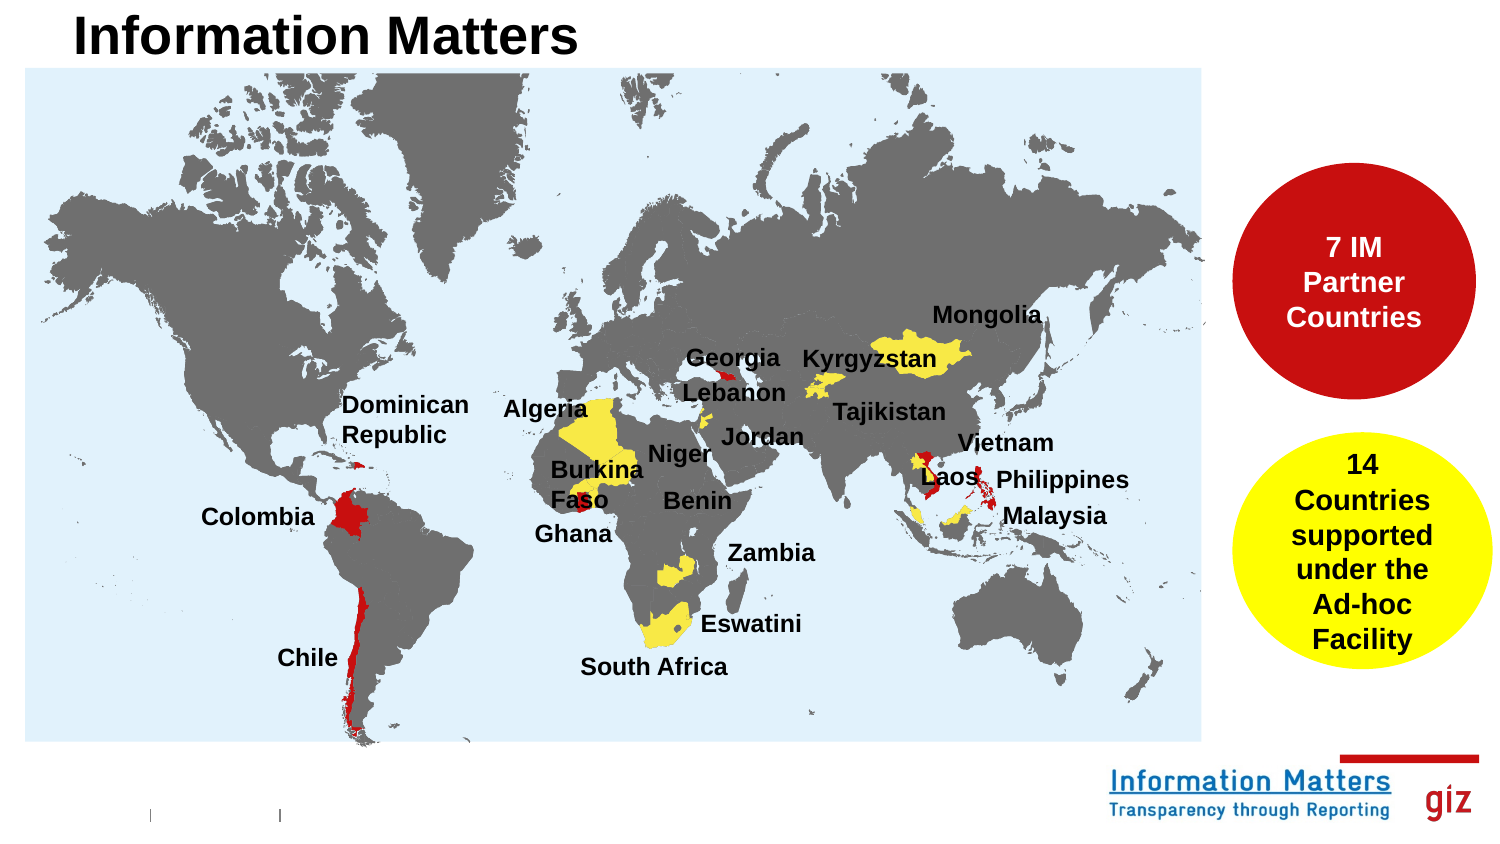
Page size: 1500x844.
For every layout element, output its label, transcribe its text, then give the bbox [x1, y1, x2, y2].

text_box 7 IM Partner Countries [1233, 163, 1476, 399]
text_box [41, 73, 1206, 748]
text_box 14 Countries supported under the Ad-hoc Facility [1233, 432, 1492, 669]
title Information Matters [73, 7, 1479, 67]
picture [1106, 765, 1395, 824]
picture [1425, 783, 1477, 823]
text_box [25, 67, 1202, 742]
